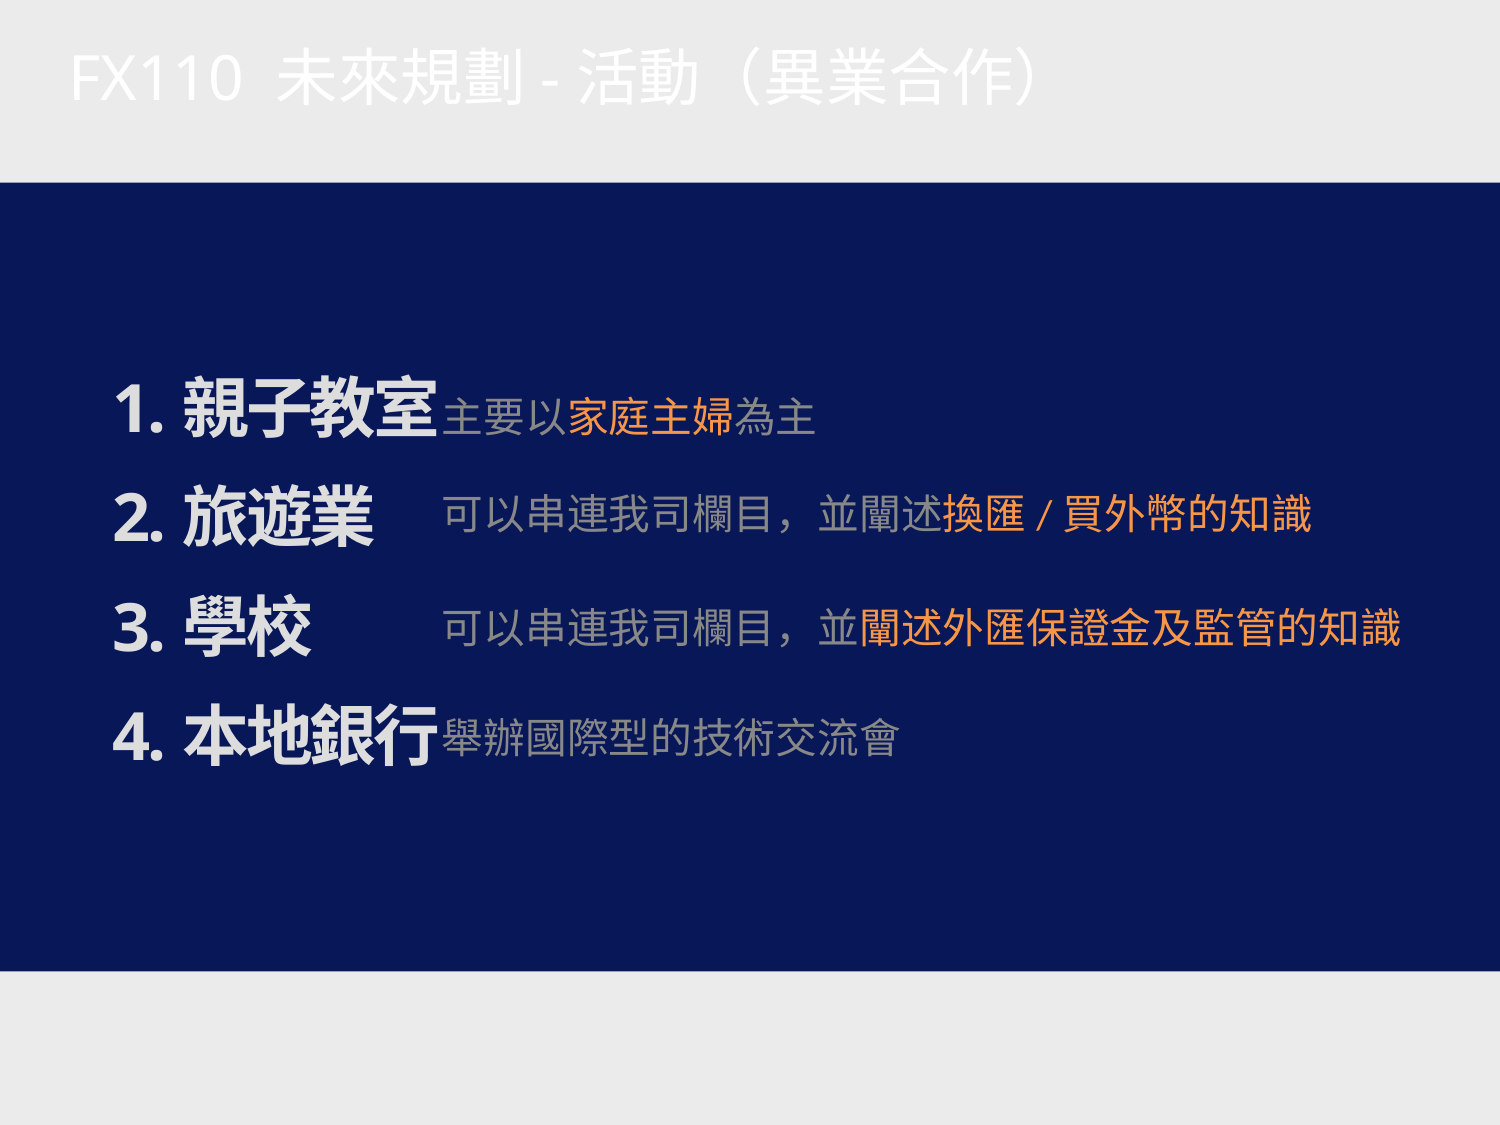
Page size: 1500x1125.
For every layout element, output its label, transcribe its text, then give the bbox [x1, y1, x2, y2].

text_box 主要以家庭主婦為主 [438, 386, 1449, 445]
text_box 1.親子教室 [108, 362, 1081, 450]
text_box [0, 182, 1500, 972]
text_box FX110 未來規劃-活動（異業合作） [64, 34, 1500, 117]
text_box 可以串連我司欄目，並闡述外匯保證金及監管的知識 [438, 598, 1449, 656]
text_box 可以串連我司欄目，並闡述換匯/買外幣的知識 [438, 483, 1449, 542]
text_box 3.學校 [108, 580, 1081, 668]
text_box 4.本地銀行 [108, 690, 1081, 778]
text_box 舉辦國際型的技術交流會 [438, 708, 1449, 766]
text_box 2.旅遊業 [108, 470, 1081, 559]
